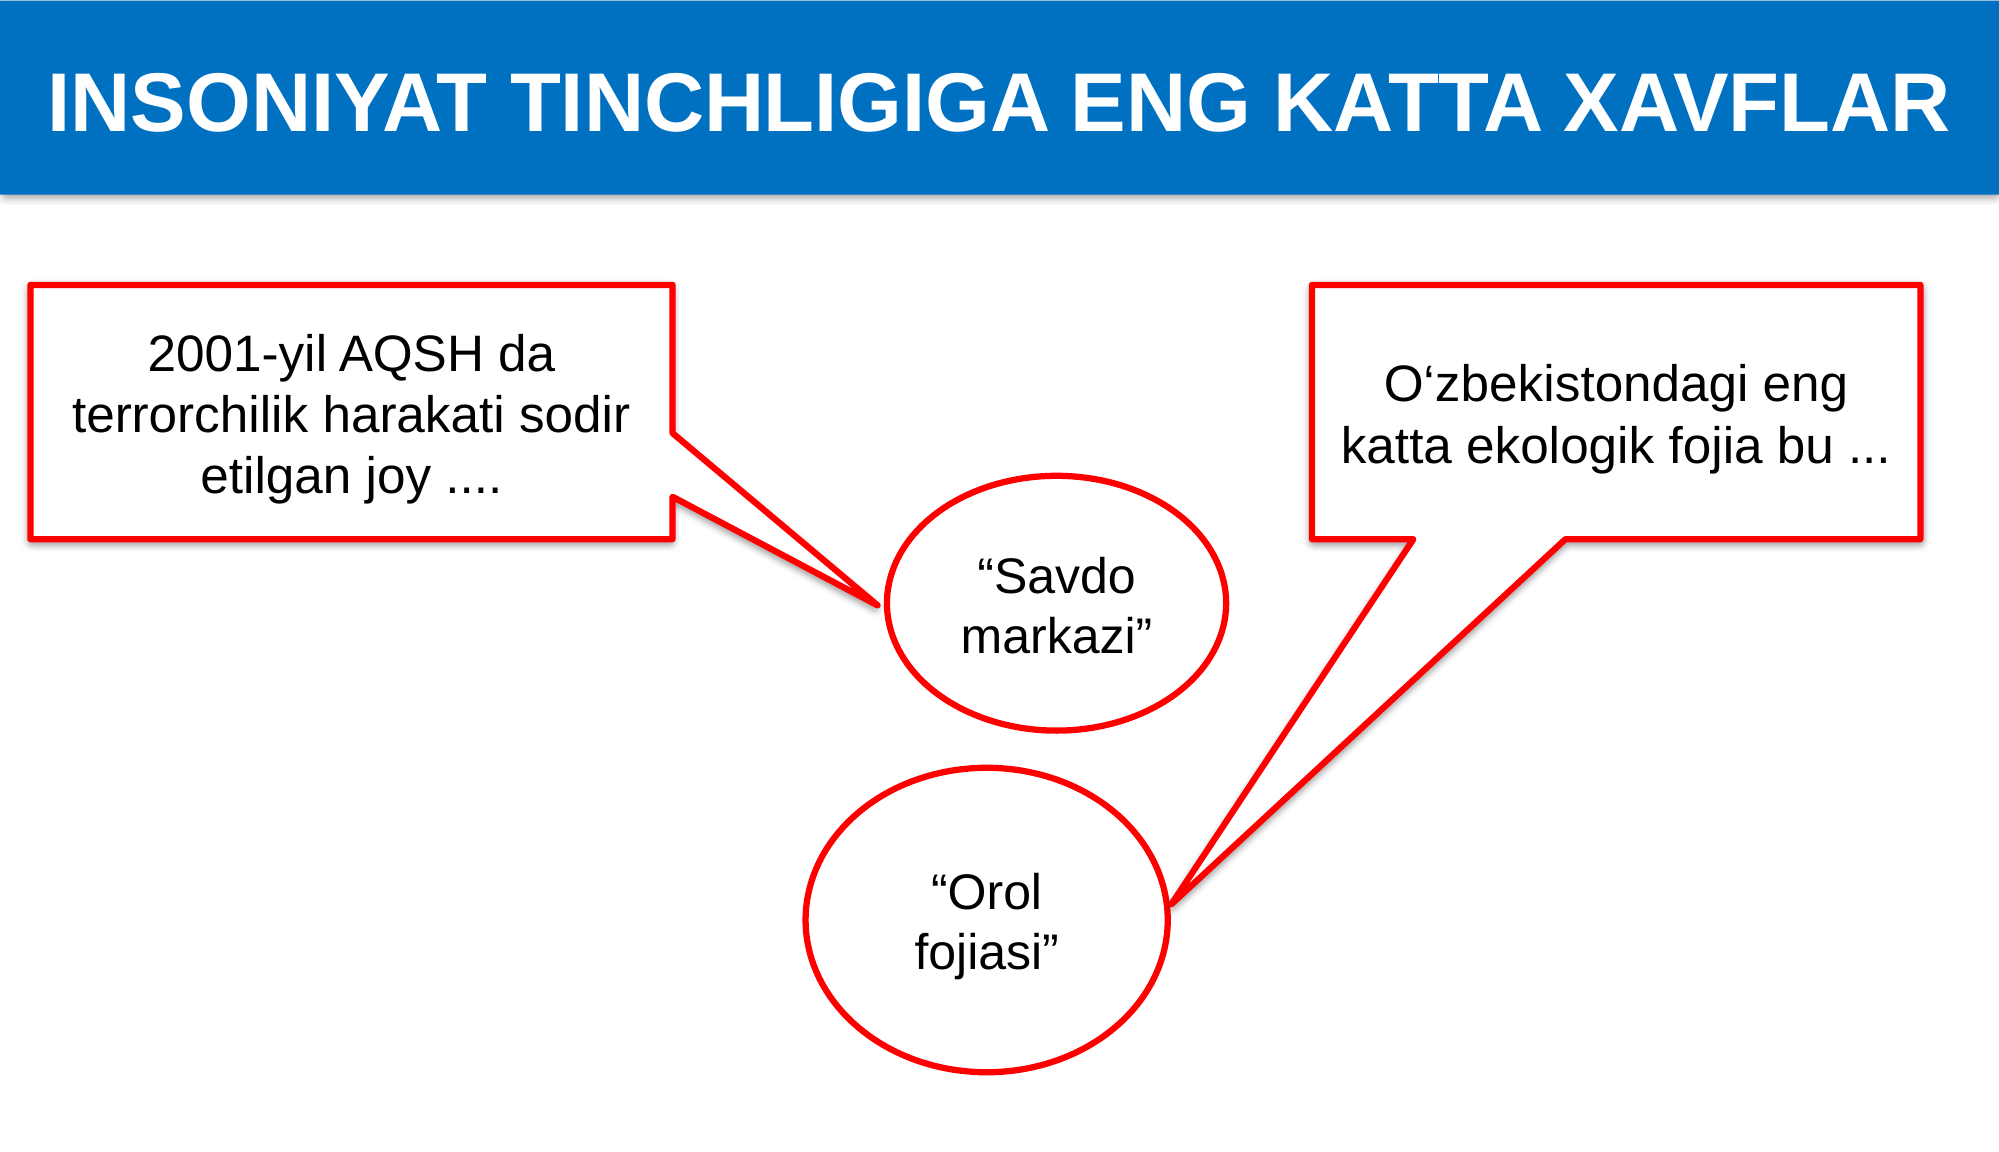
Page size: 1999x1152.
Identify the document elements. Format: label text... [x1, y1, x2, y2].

text_box O‘zbekistondagi eng katta ekologik fojia bu ... [1170, 284, 1922, 905]
text_box 2001-yil AQSH da terrorchilik harakati sodir etilgan joy .... [29, 284, 879, 607]
text_box INSONIYAT TINCHLIGIGA ENG KATTA XAVFLAR [0, 0, 1999, 195]
text_box “Savdo markazi” [884, 473, 1229, 733]
text_box “Orol fojiasi” [803, 765, 1170, 1075]
